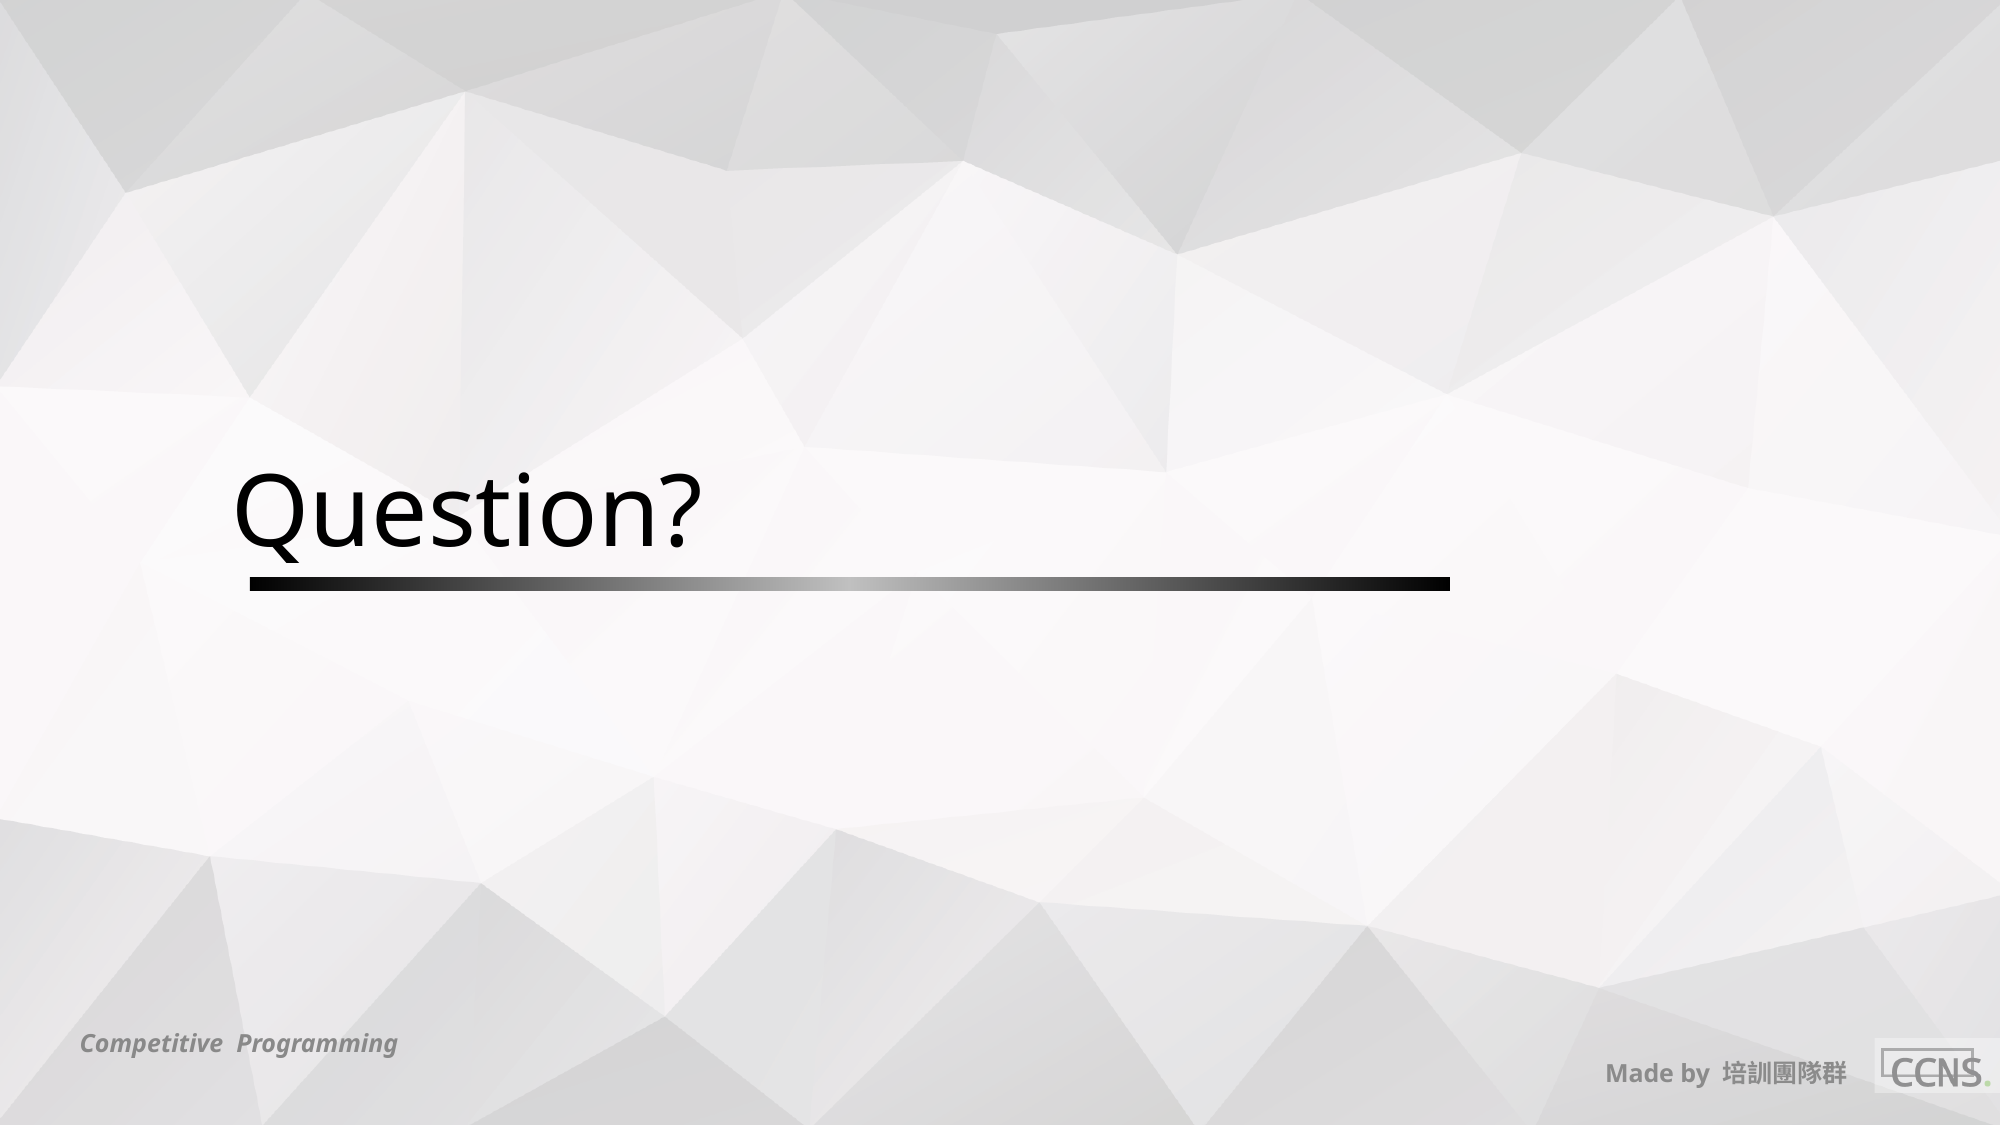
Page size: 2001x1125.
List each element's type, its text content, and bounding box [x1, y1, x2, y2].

title Question? [216, 184, 1834, 576]
picture [0, 0, 2000, 1125]
